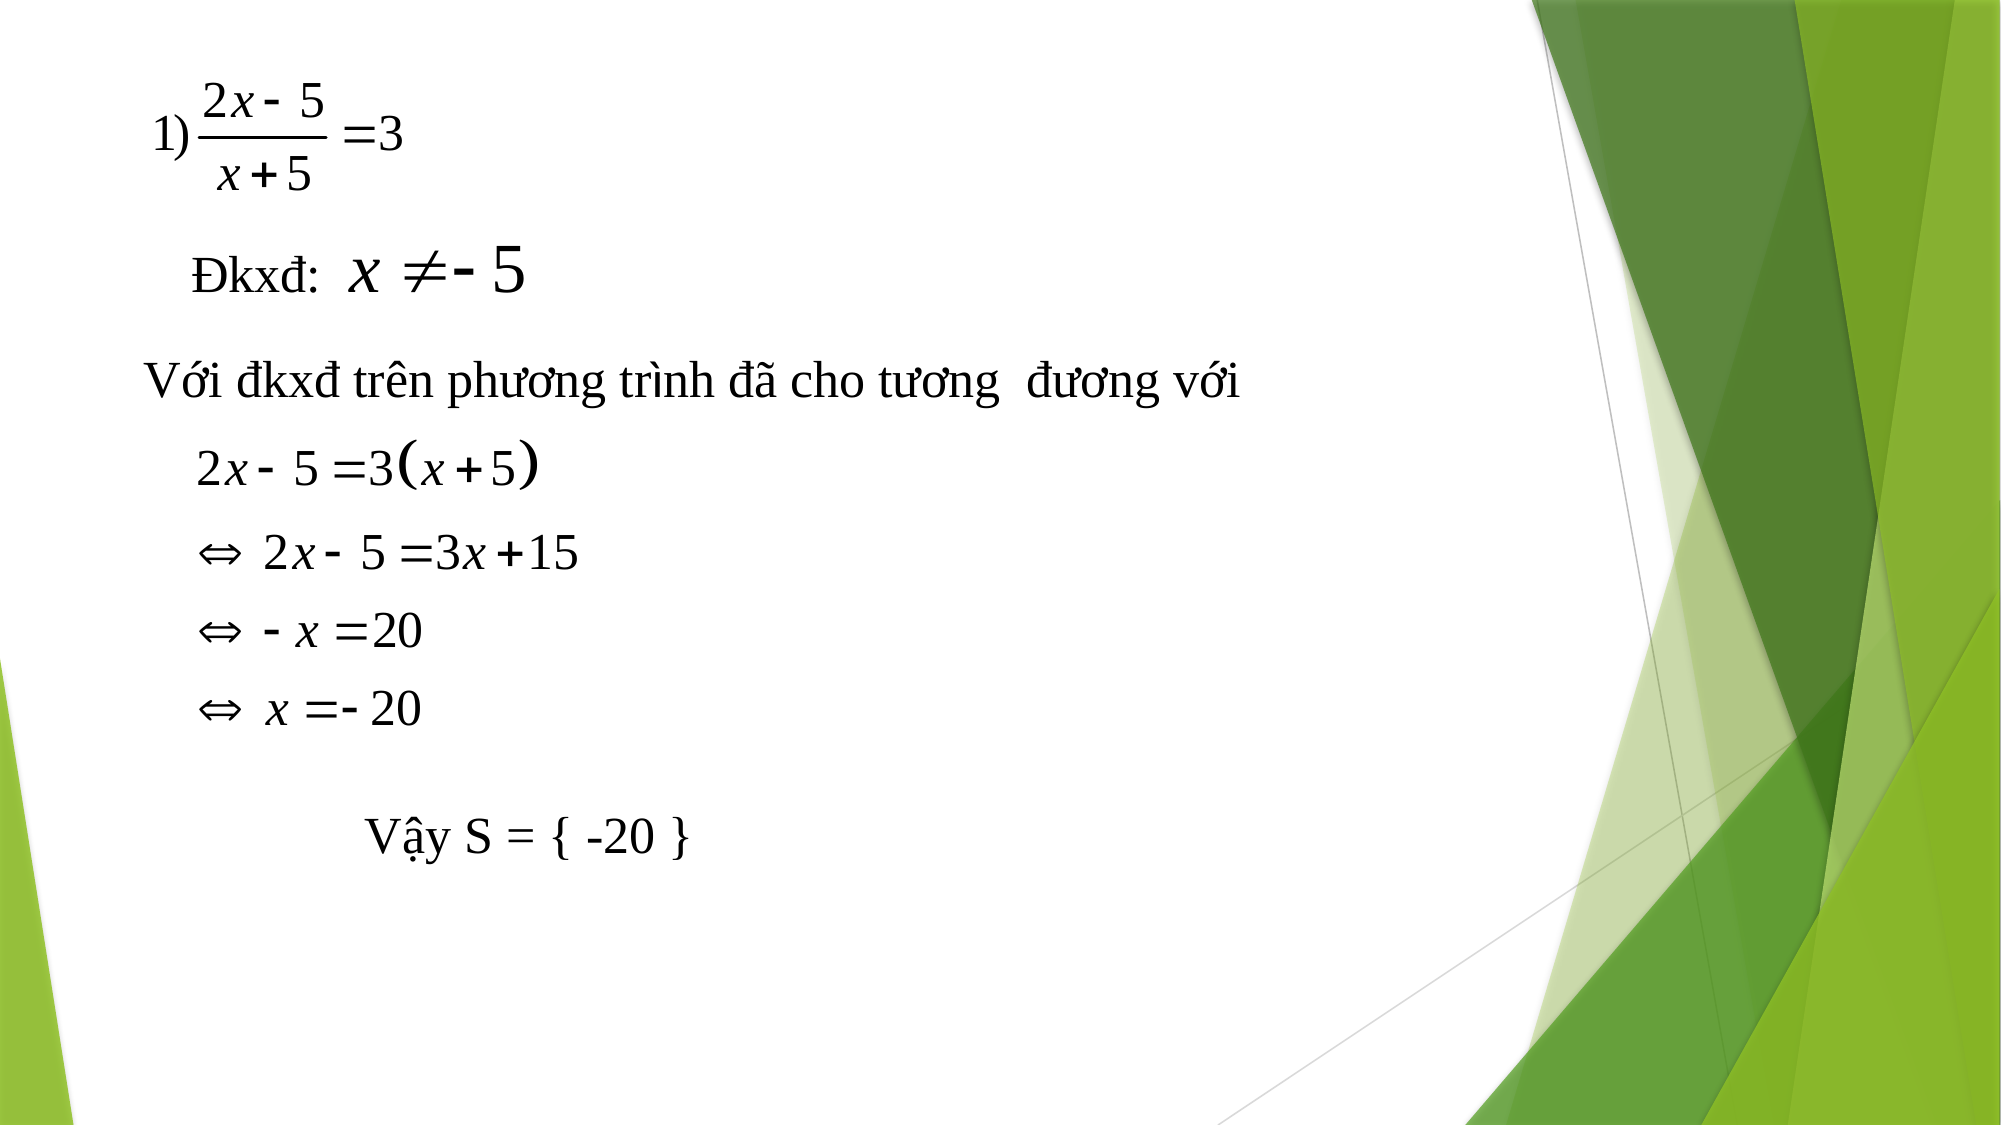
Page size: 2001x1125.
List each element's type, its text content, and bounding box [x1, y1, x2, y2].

text_box Vậy S = { -20 } [337, 794, 724, 872]
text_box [336, 231, 535, 309]
text_box Đkxđ: [176, 232, 337, 338]
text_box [187, 432, 587, 736]
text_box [149, 67, 415, 203]
text_box Với đkxđ trên phương trình đã cho tương đương với [128, 338, 1516, 478]
